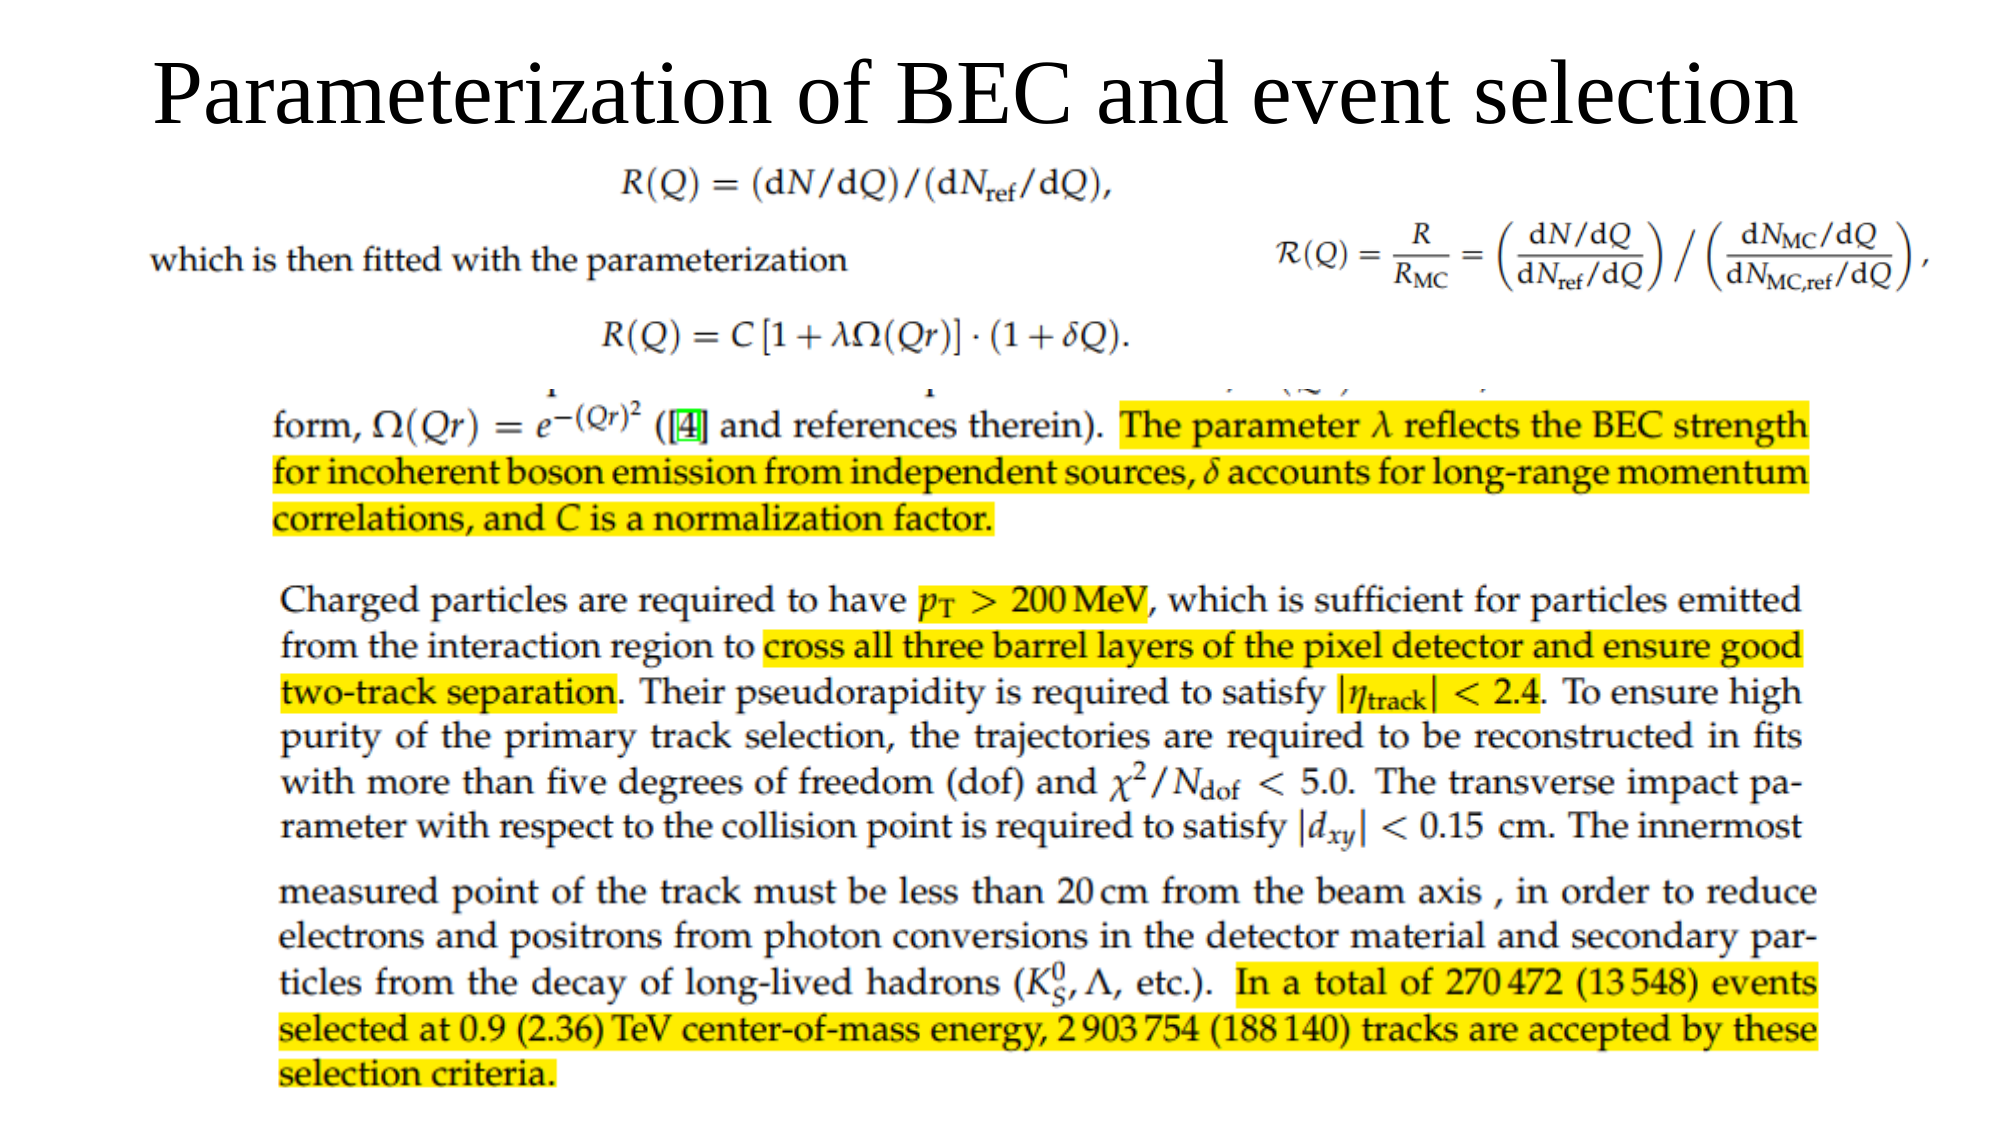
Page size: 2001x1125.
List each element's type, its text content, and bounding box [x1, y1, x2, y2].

title Parameterization of BEC and event selection [137, 15, 1863, 172]
picture [137, 134, 1217, 384]
picture [260, 389, 1827, 1110]
picture [1240, 201, 1944, 318]
